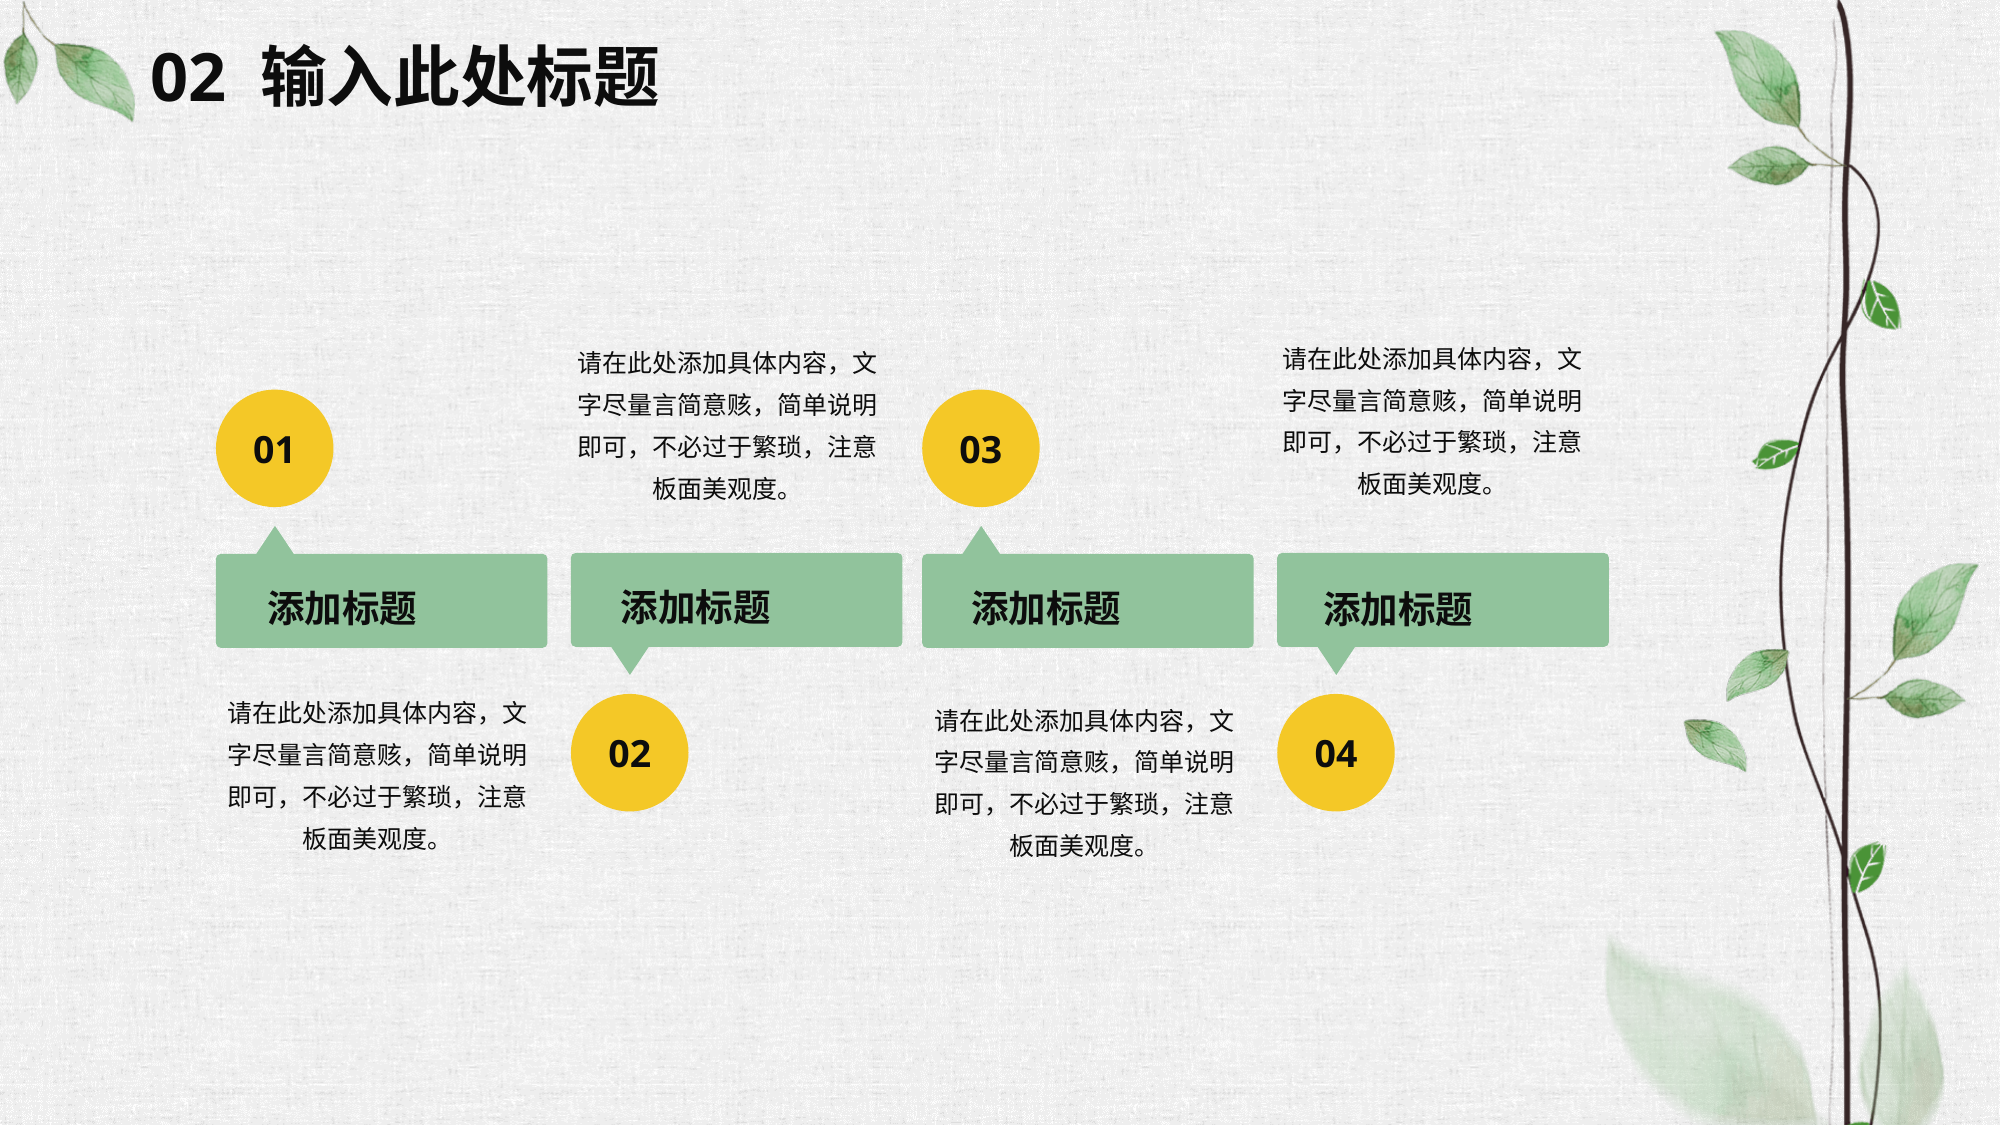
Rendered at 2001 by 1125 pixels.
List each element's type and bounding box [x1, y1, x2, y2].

text_box [1532, 0, 2000, 1125]
picture [0, 0, 1532, 1125]
